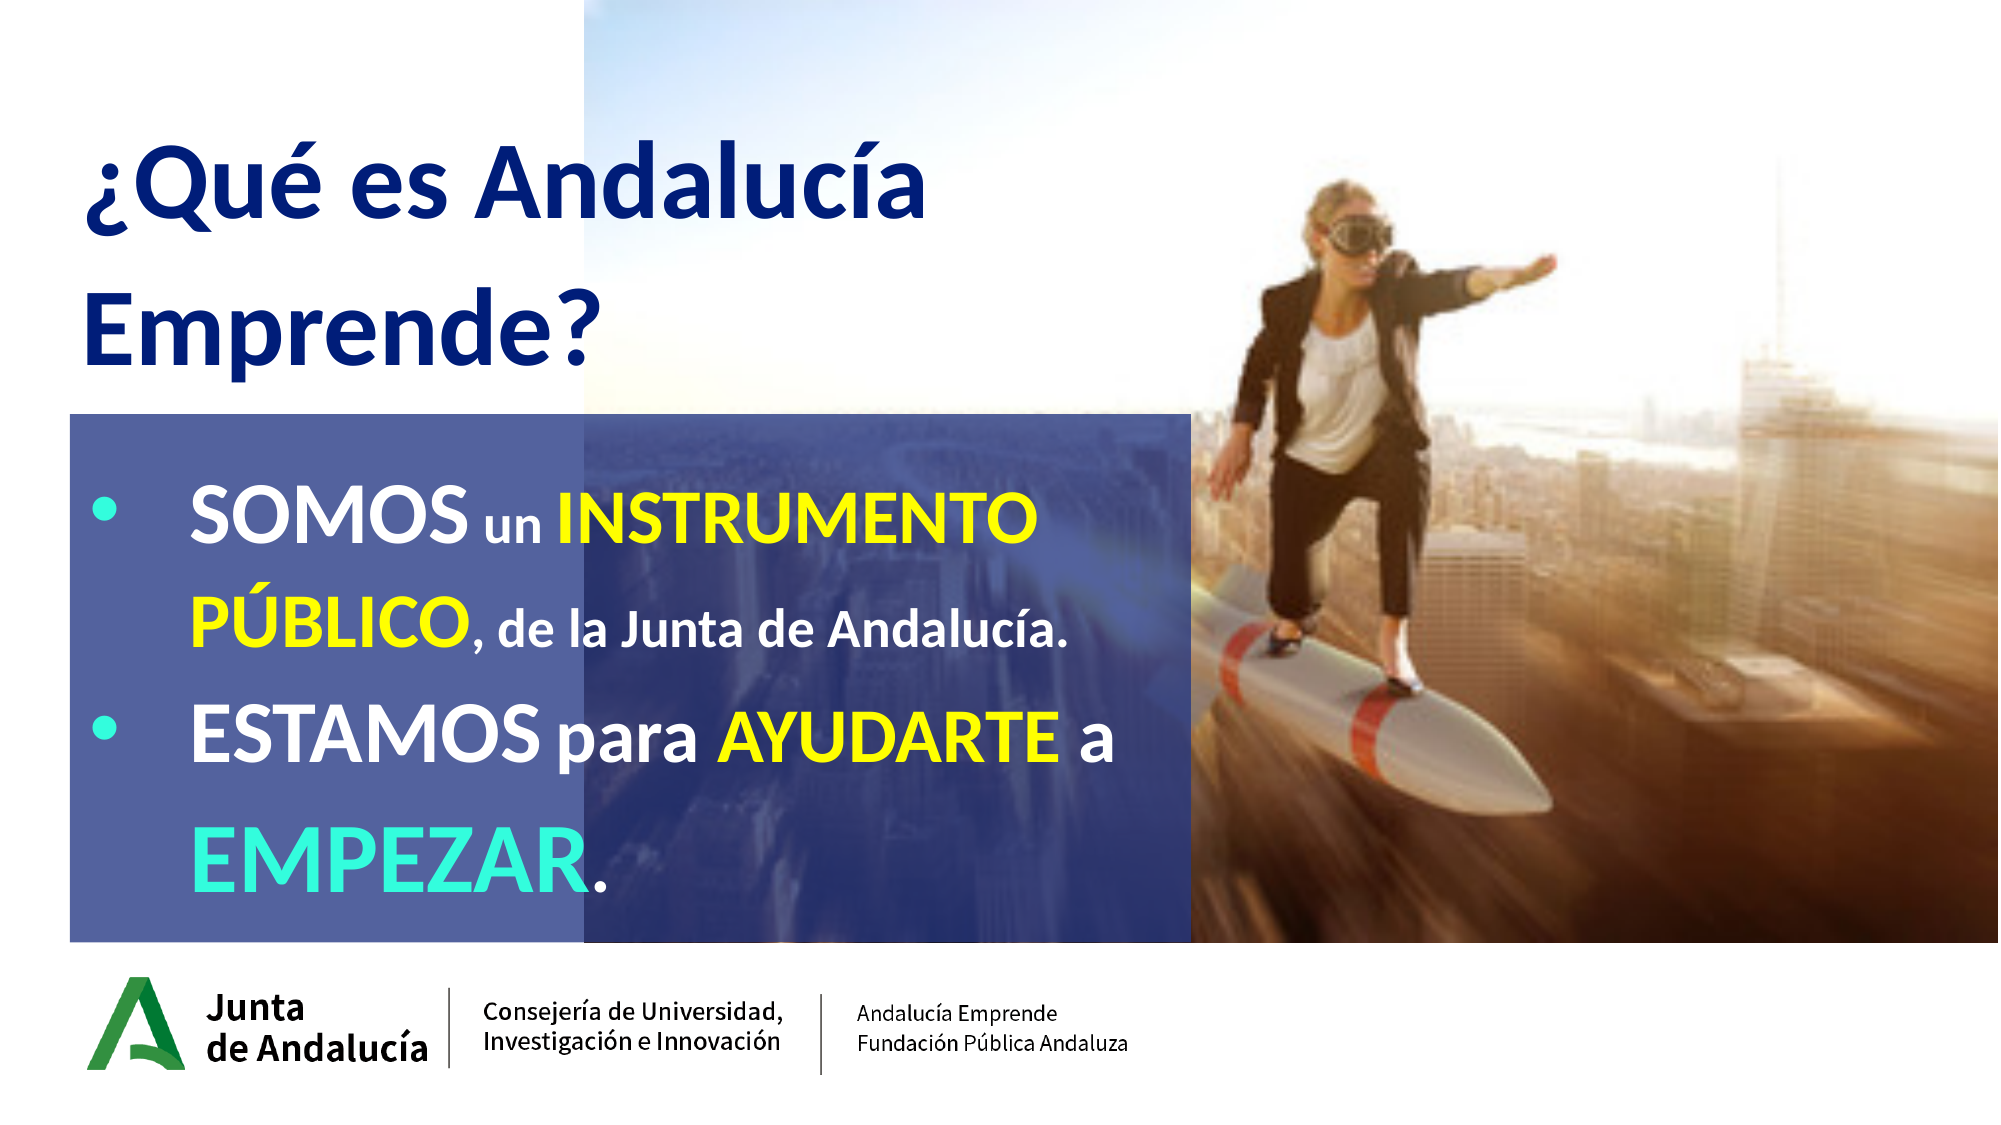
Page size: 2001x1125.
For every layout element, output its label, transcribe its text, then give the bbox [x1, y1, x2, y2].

text_box ¿Qué es Andalucía Emprende? [67, 27, 584, 395]
picture [584, 0, 1998, 943]
picture [61, 951, 1223, 1125]
text_box SOMOS un INSTRUMENTO PÚBLICO, de la Junta de Andalucía. ESTAMOS para AYUDARTE a EMPEZAR. . [69, 414, 584, 943]
